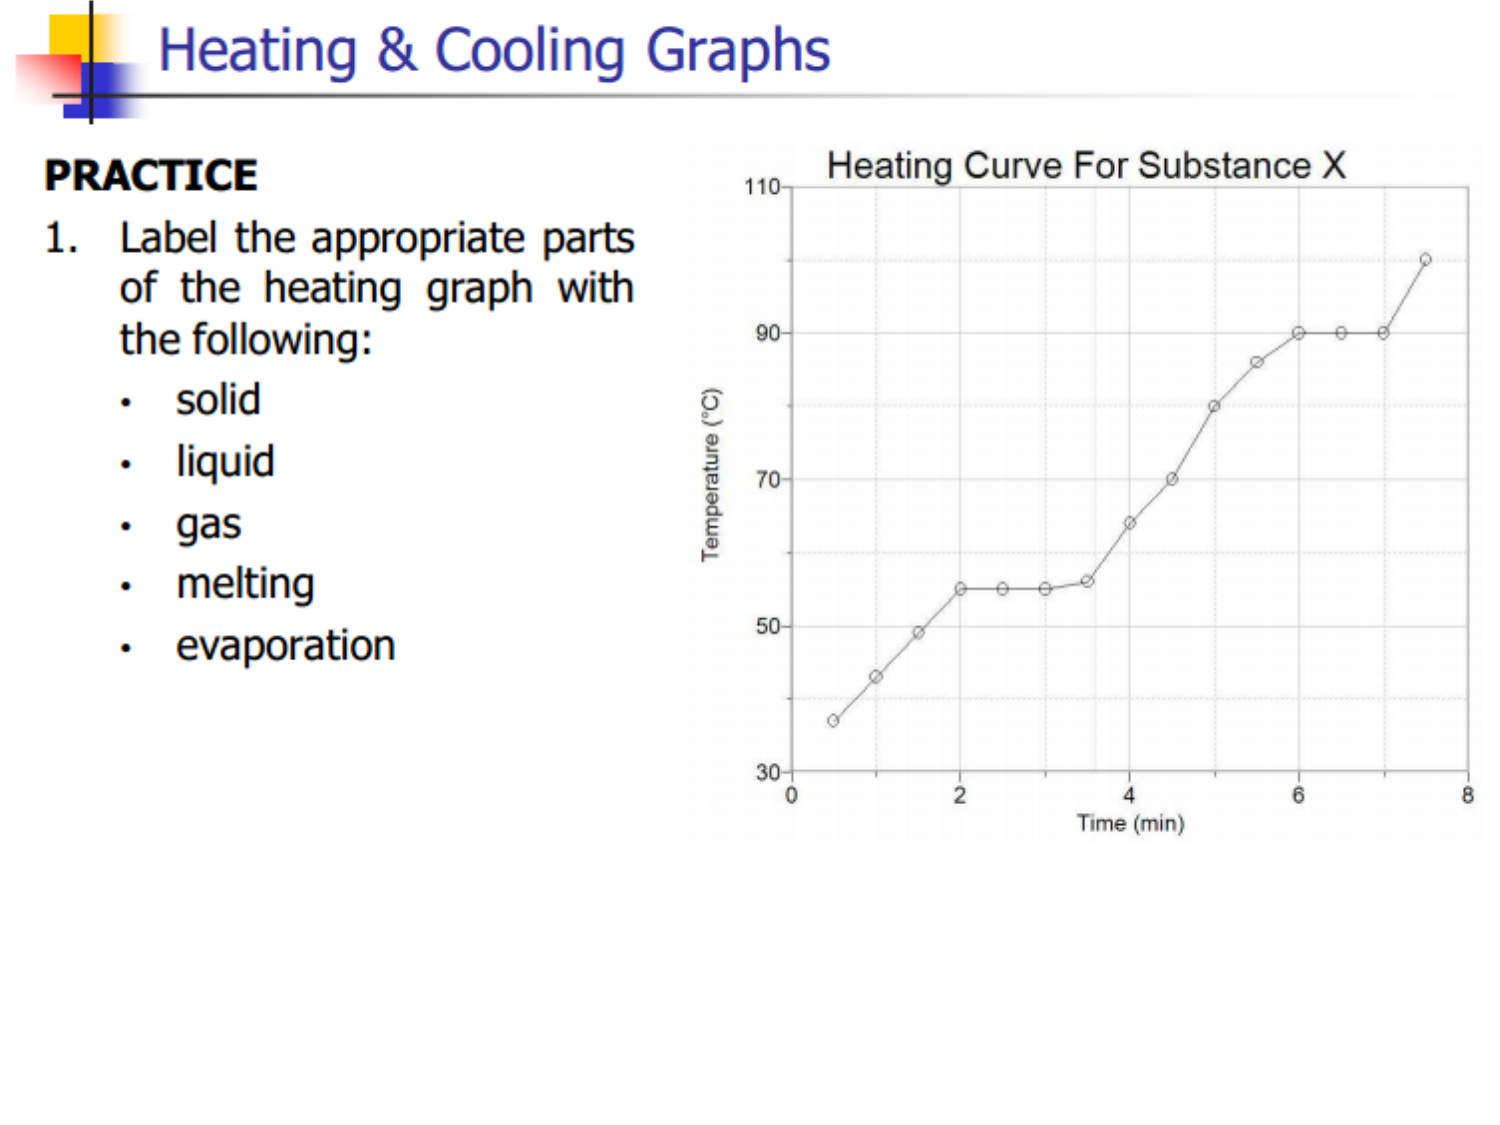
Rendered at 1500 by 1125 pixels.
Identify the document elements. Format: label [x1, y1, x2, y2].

picture [0, 0, 1497, 870]
